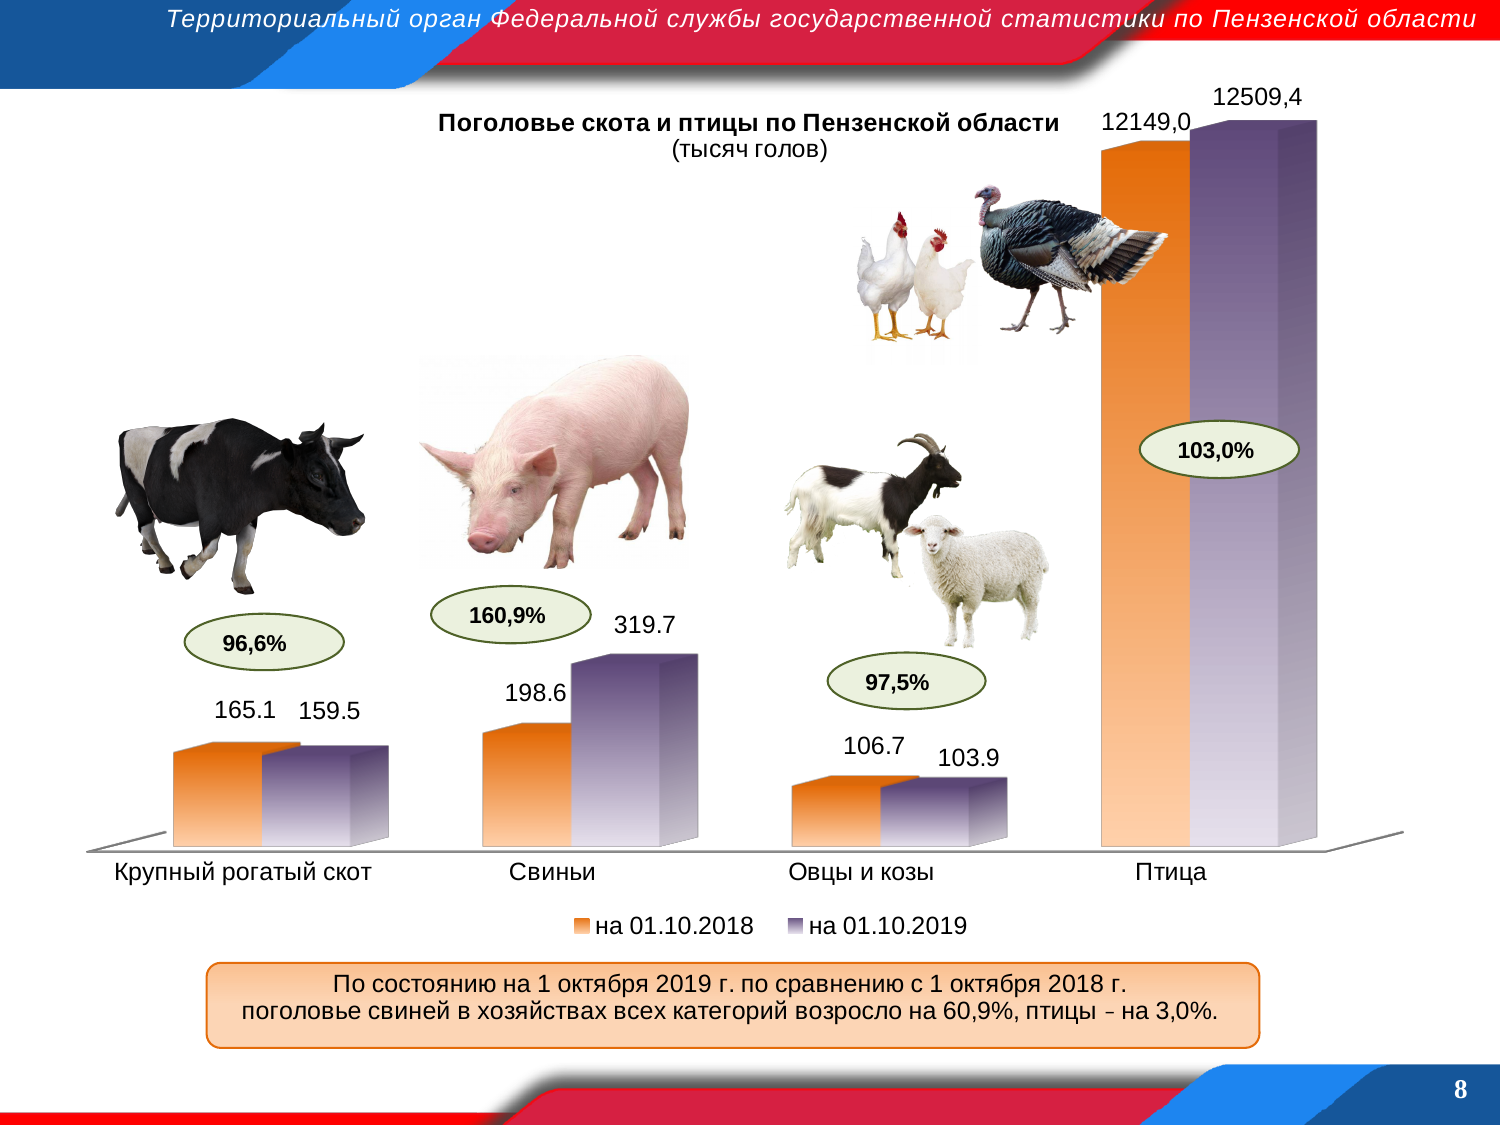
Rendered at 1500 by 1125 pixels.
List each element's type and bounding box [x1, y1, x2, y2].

chart [54, 15, 1446, 1110]
picture [0, 0, 1500, 1125]
